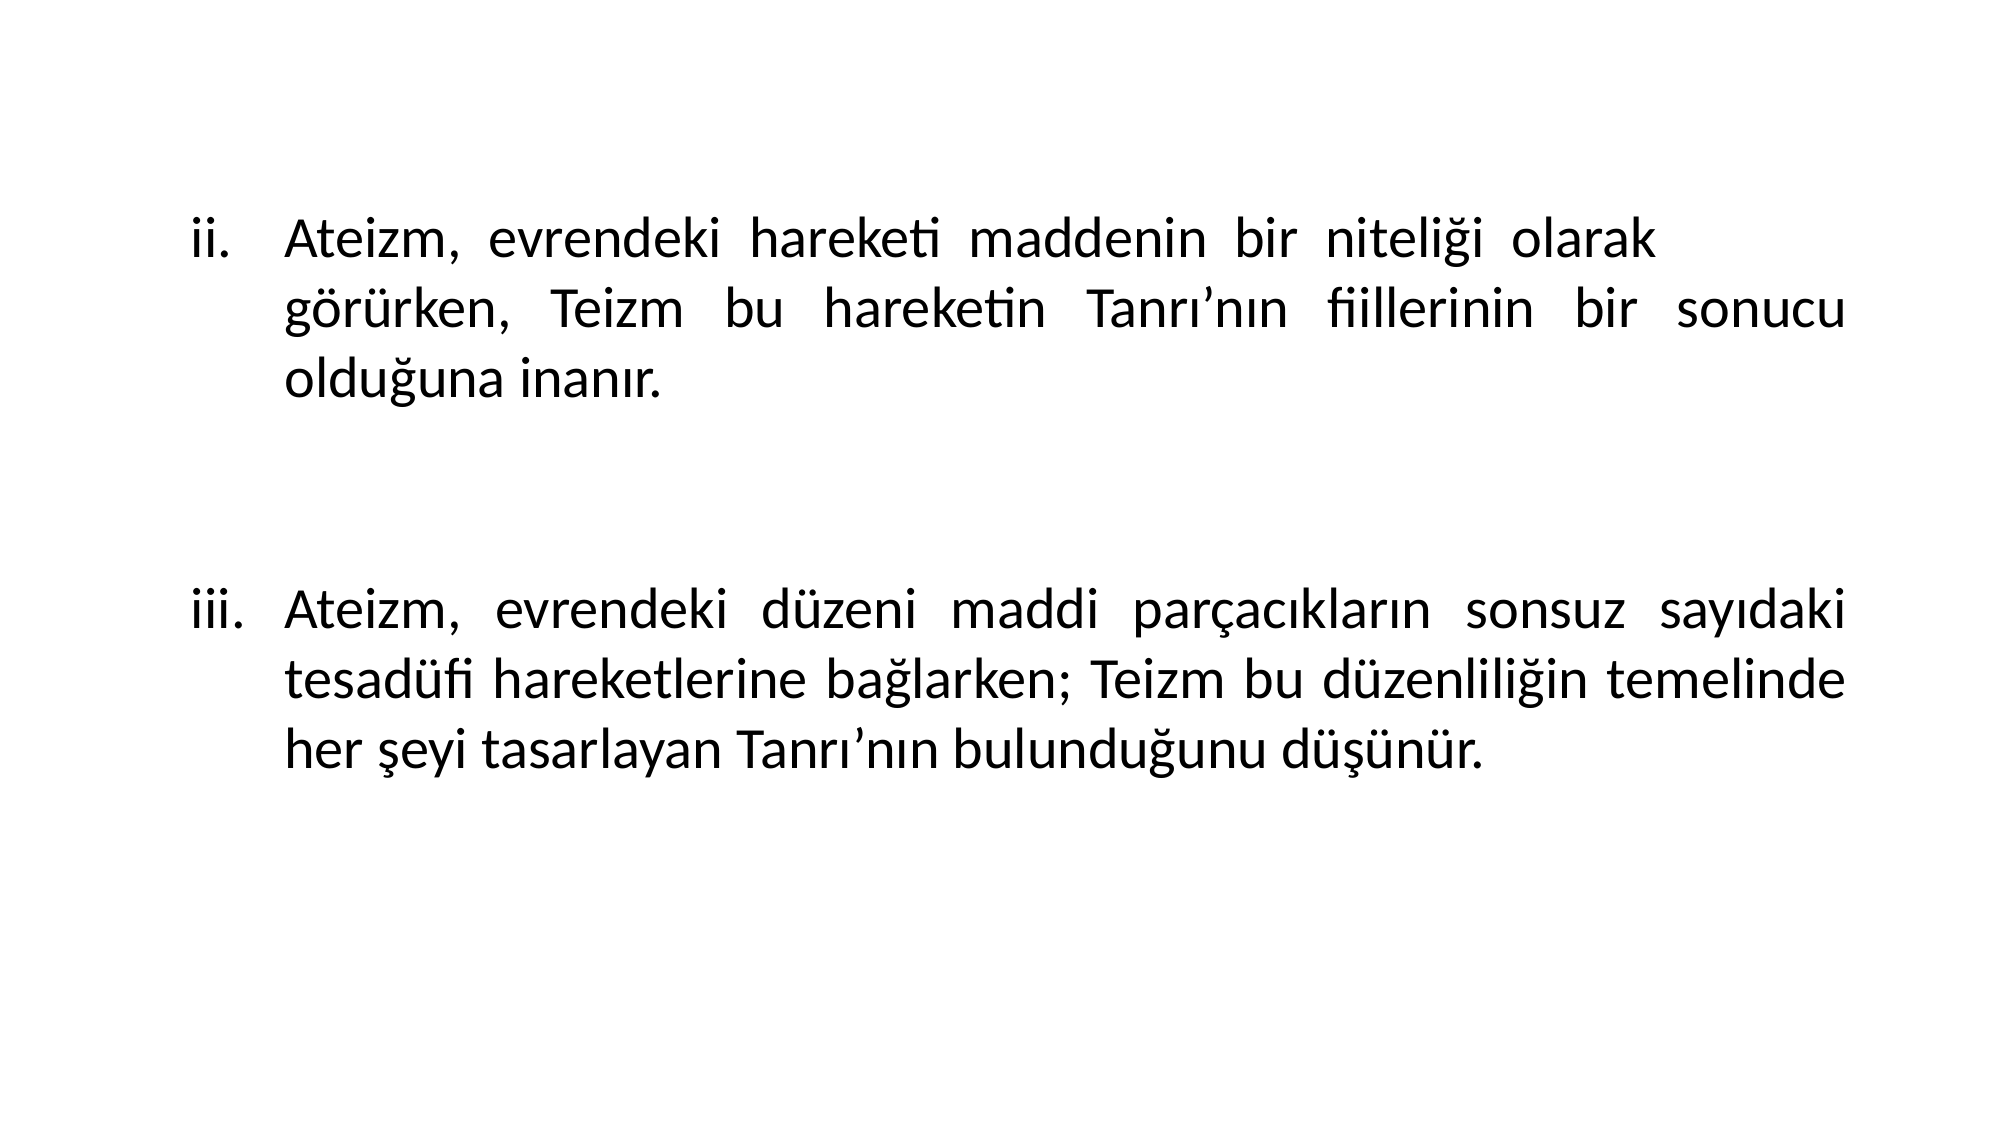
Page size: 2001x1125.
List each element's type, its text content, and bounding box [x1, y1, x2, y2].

list Ateizm, evrendeki hareketi maddenin bir niteliği olarak görürken, Teizm bu hareketin Tanrı’nın fiillerinin bir sonucu olduğuna inanır. Ateizm, evrendeki düzeni maddi parçacıkların sonsuz sayıdaki tesadüfi hareketlerine bağlarken; Teizm bu düzenliliğin temelinde her şeyi tasarlayan Tanrı’nın bulunduğunu düşünür. [175, 75, 1863, 1014]
